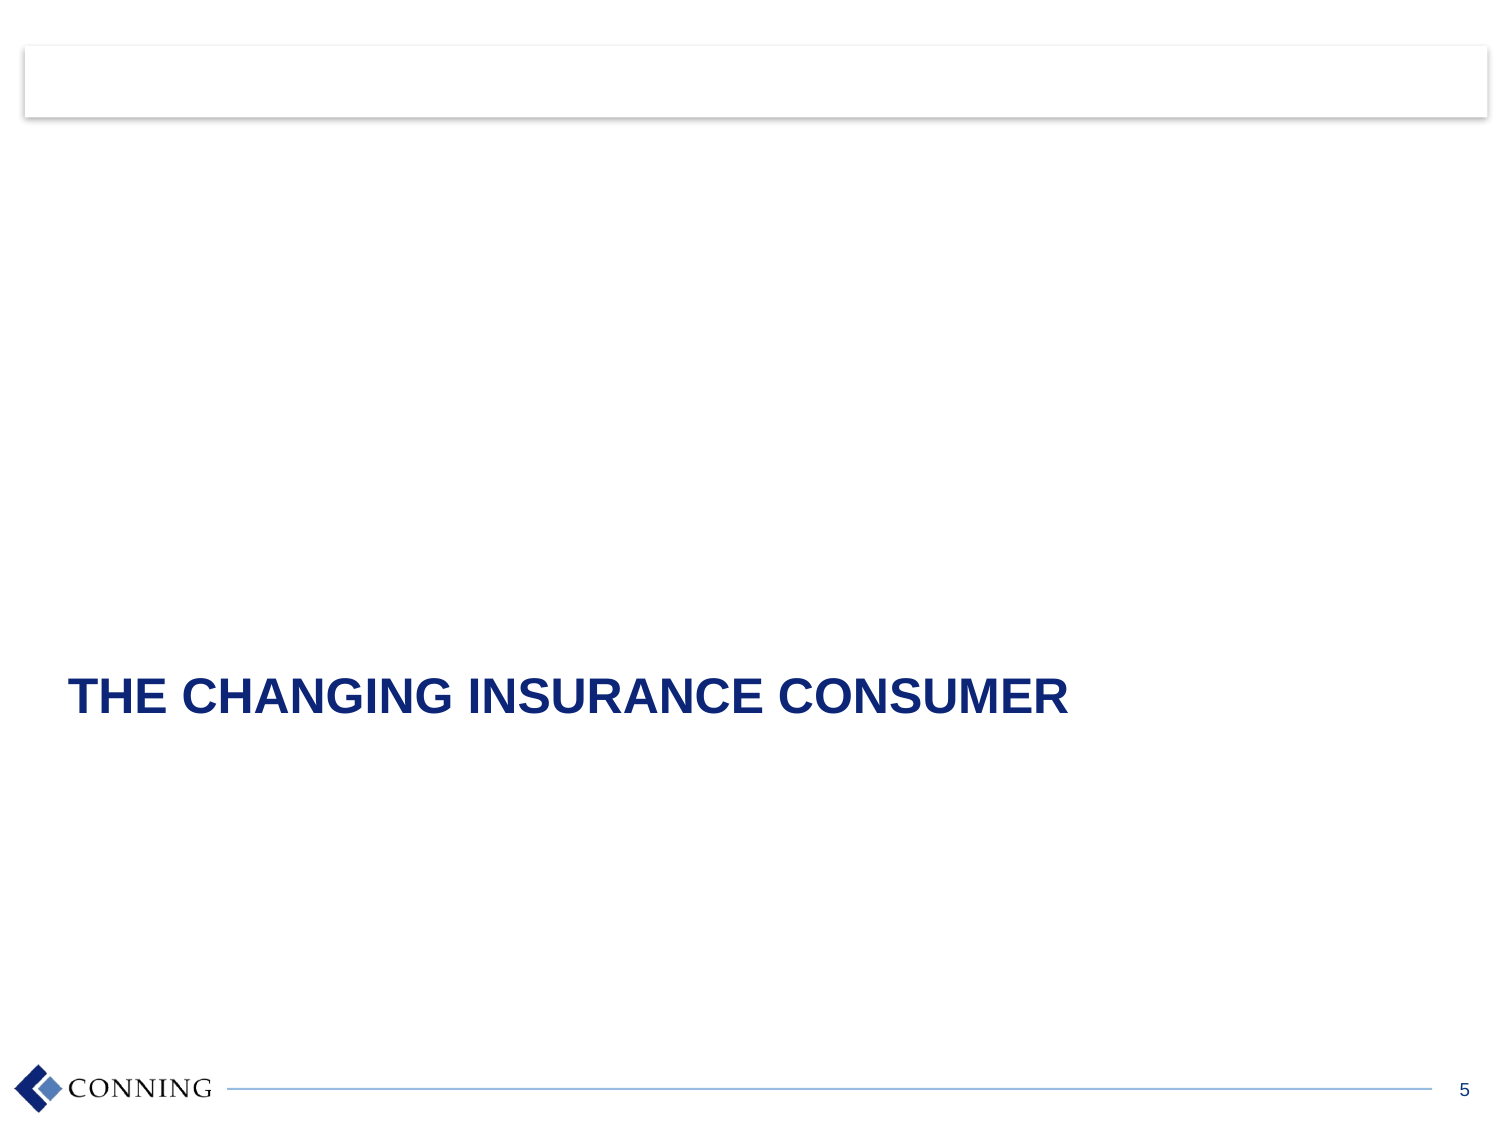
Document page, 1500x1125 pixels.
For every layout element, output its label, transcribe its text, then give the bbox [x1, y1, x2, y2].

slide_number 5 [1432, 1065, 1486, 1114]
picture [14, 1064, 211, 1113]
title The Changing insurance Consumer [52, 656, 1316, 880]
